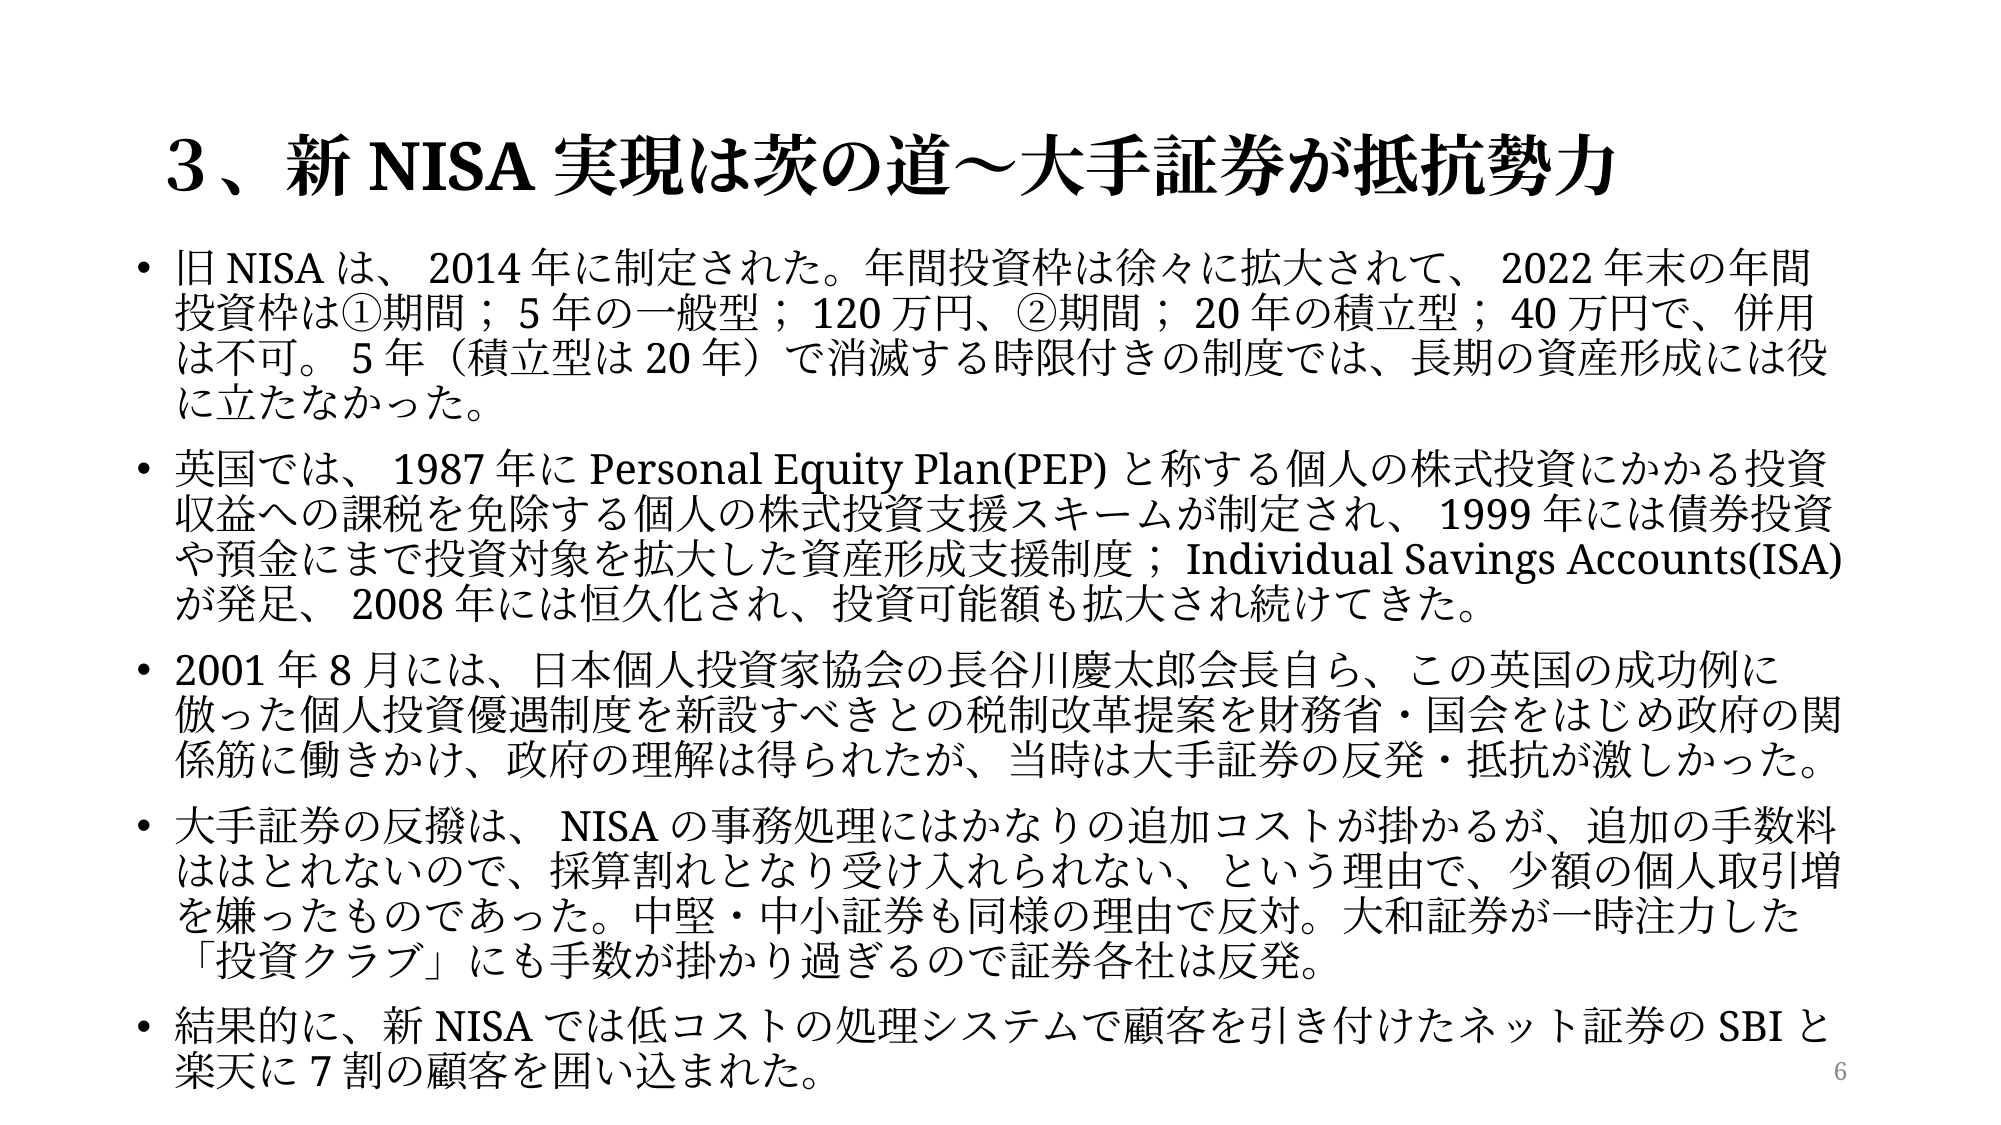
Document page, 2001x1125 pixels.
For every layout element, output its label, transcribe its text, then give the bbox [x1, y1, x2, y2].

title ３、新NISA実現は茨の道～大手証券が抵抗勢力 [137, 59, 1863, 239]
slide_number 6 [1412, 1042, 1863, 1103]
list 旧NISAは、2014年に制定された。年間投資枠は徐々に拡大されて、2022年末の年間投資枠は①期間；5年の一般型；120万円、②期間；20年の積立型；40万円で、併用は不可。5年（積立型は20年）で消滅する時限付きの制度では、長期の資産形成には役に立たなかった。 英国では、1987年にPersonal Equity Plan(PEP)と称する個人の株式投資にかかる投資収益への課税を免除する個人の株式投資支援スキームが制定され、1999年には債券投資や預金にまで投資対象を拡大した資産形成支援制度；Individual Savings Accounts(ISA)が発足、2008年には恒久化され、投資可能額も拡大され続けてきた。 2001年8月には、日本個人投資家協会の長谷川慶太郎会長自ら、この英国の成功例に倣った個人投資優遇制度を新設すべきとの税制改革提案を財務省・国会をはじめ政府の関係筋に働きかけ、政府の理解は得られたが、当時は大手証券の反発・抵抗が激しかった。 大手証券の反撥は、NISAの事務処理にはかなりの追加コストが掛かるが、追加の手数料ははとれないので、採算割れとなり受け入れられない、という理由で、少額の個人取引増を嫌ったものであった。中堅・中小証券も同様の理由で反対。大和証券が一時注力した「投資クラブ」にも手数が掛かり過ぎるので証券各社は反発。 結果的に、新NISAでは低コストの処理システムで顧客を引き付けたネット証券のSBIと楽天に7割の顧客を囲い込まれた。 [121, 239, 1863, 1103]
